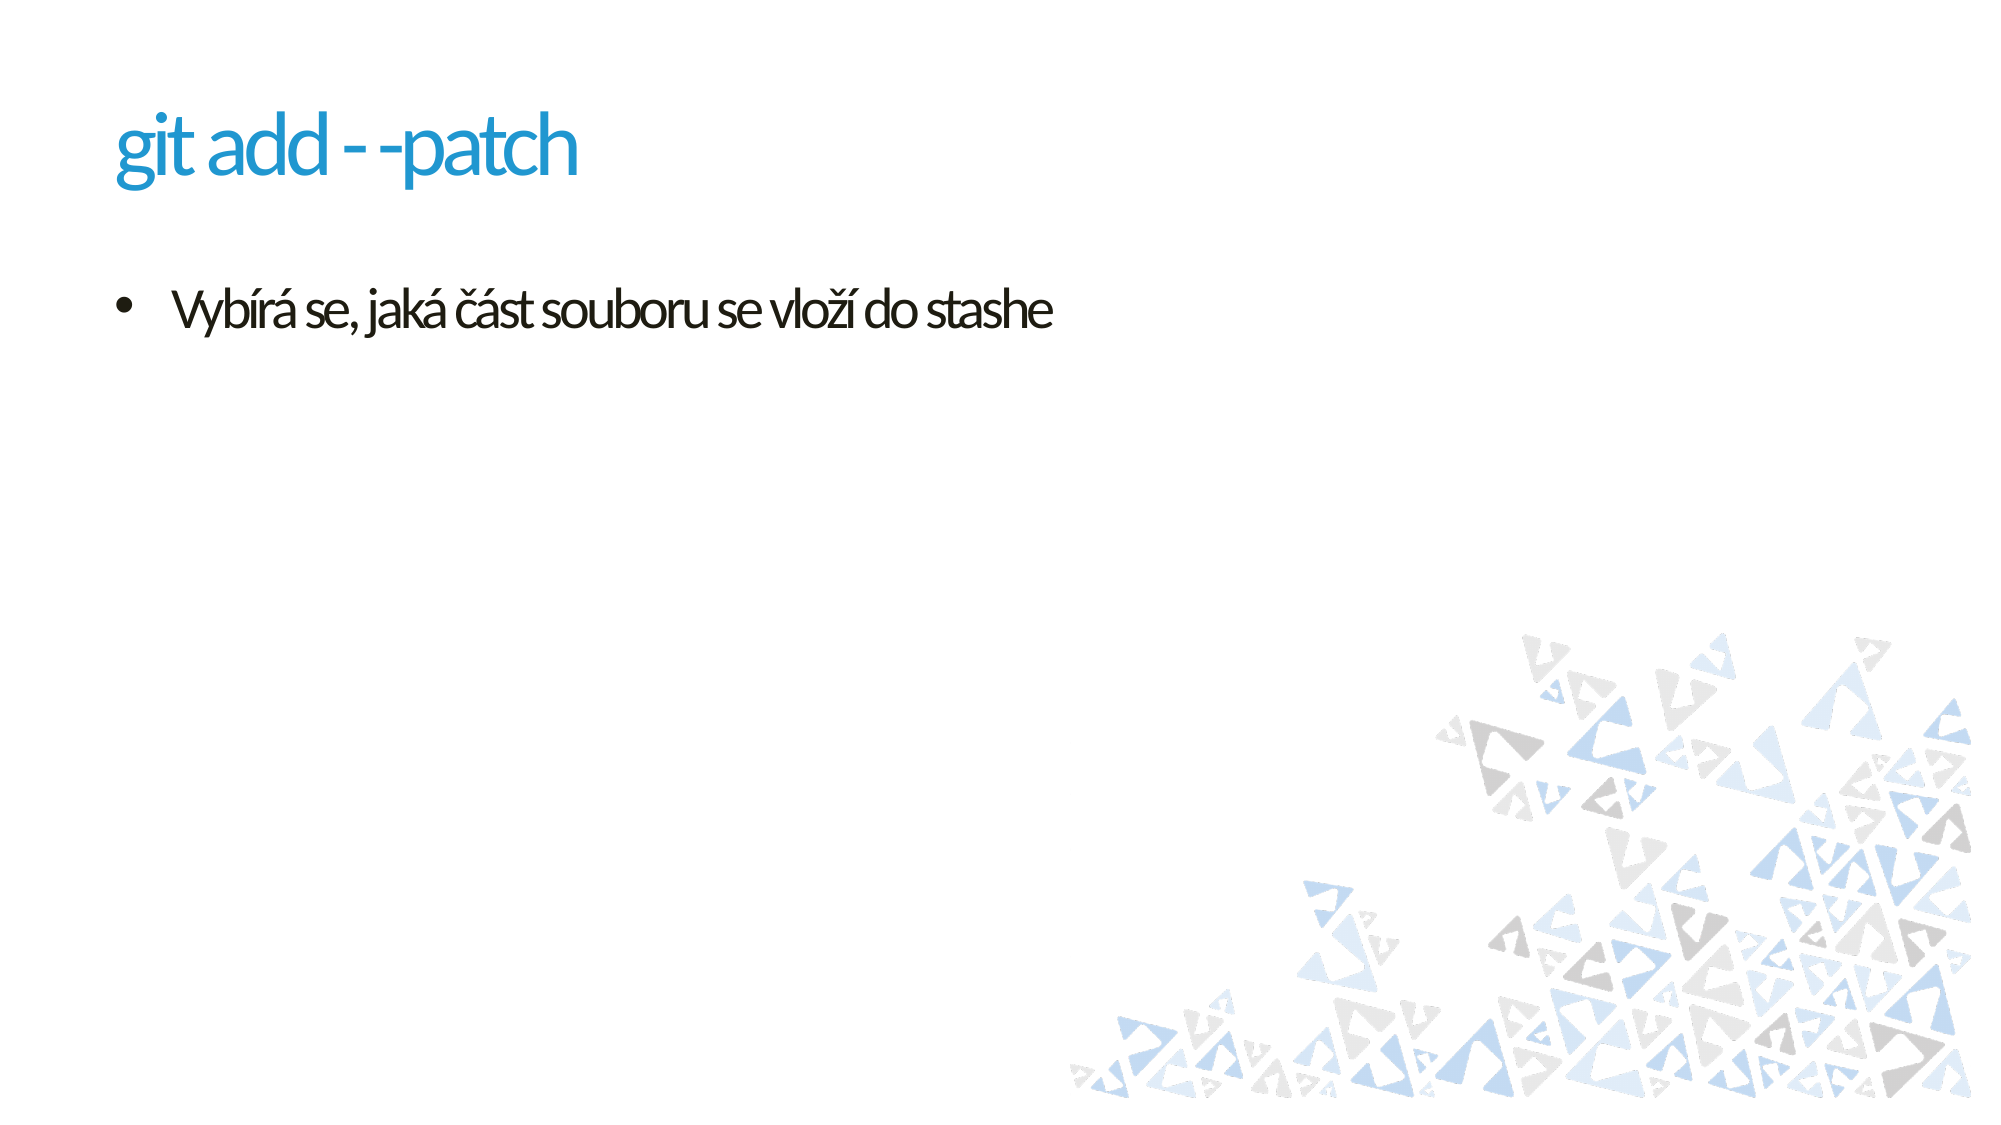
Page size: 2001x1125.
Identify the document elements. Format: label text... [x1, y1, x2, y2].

title git add - -patch [99, 45, 1900, 233]
picture [1070, 633, 1971, 1098]
list Vybírá se, jaká část souboru se vloží do stashe [99, 262, 1900, 1005]
